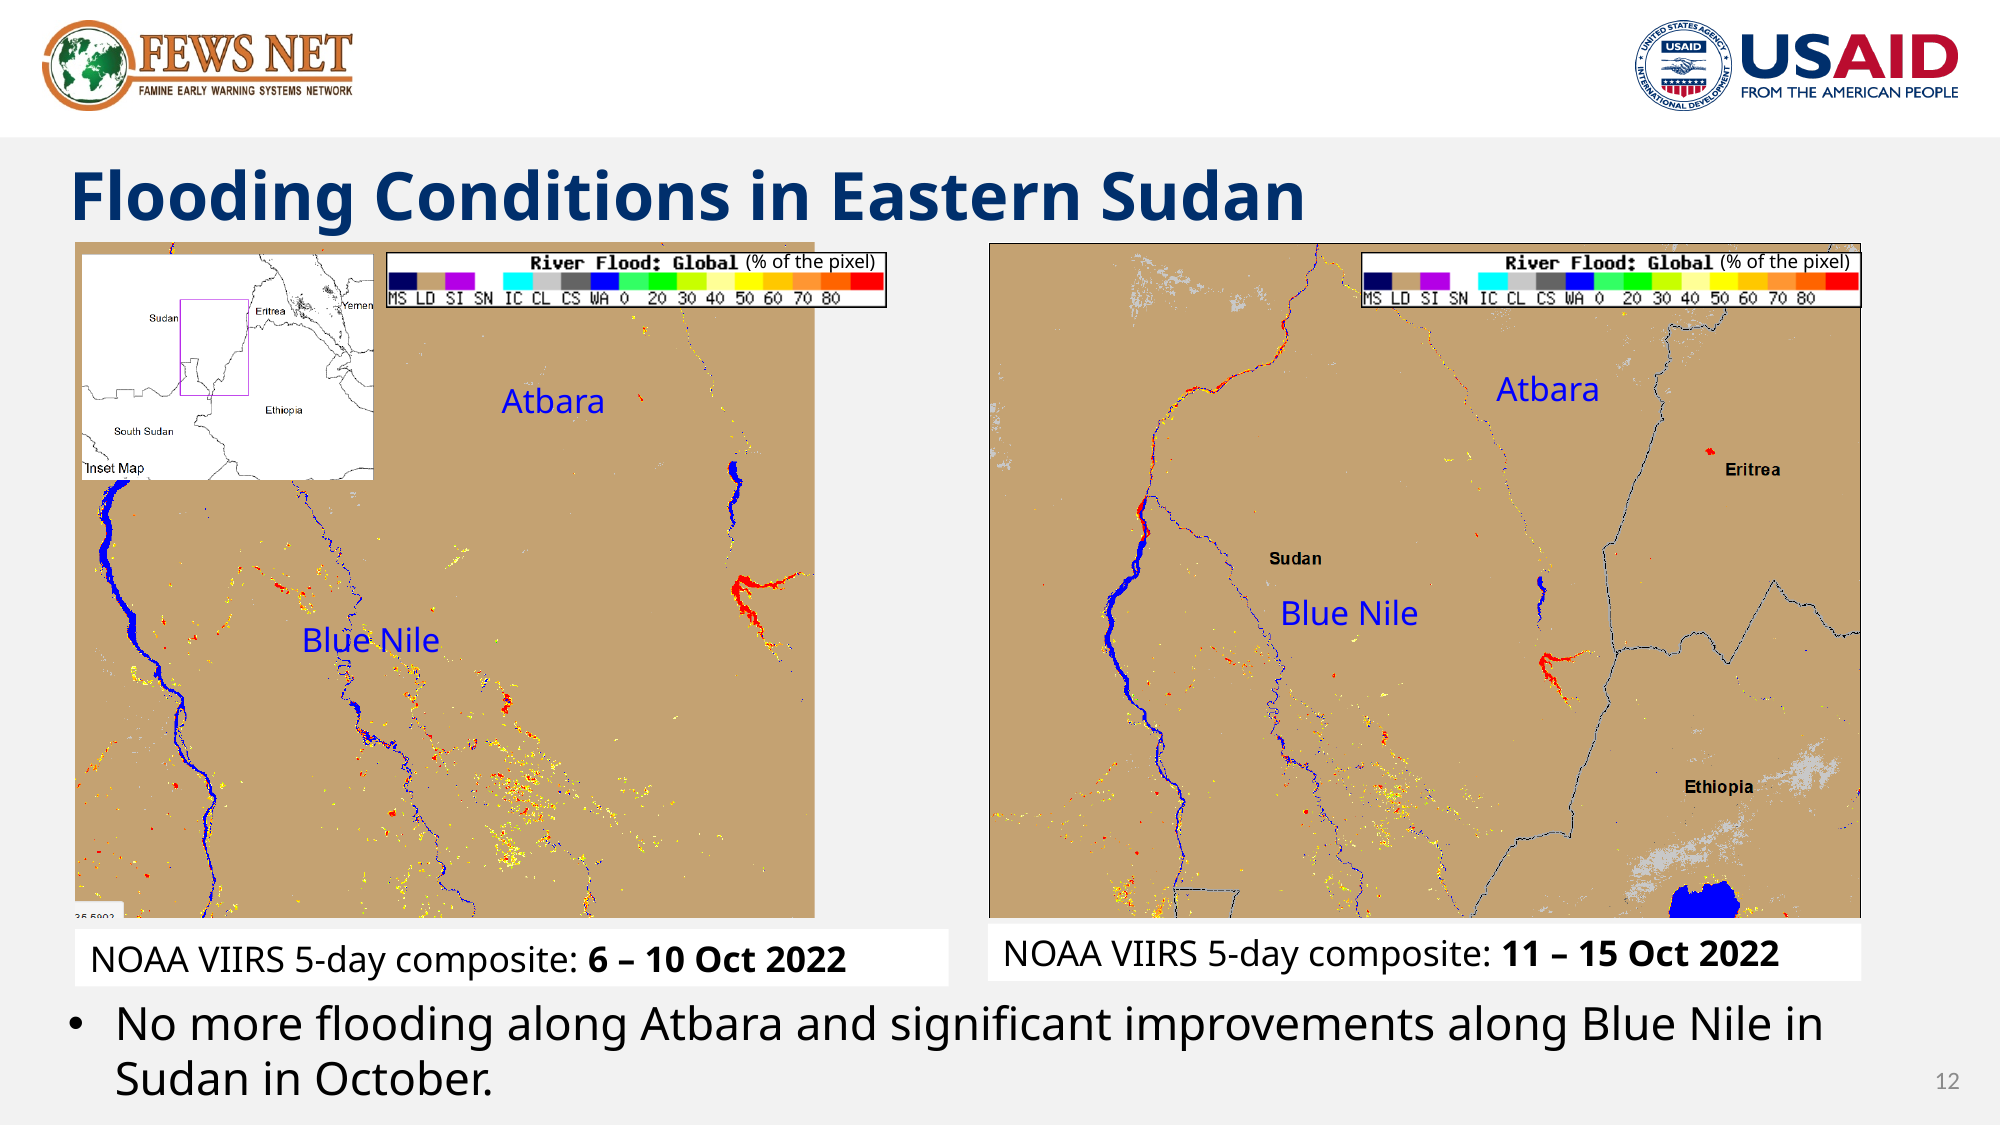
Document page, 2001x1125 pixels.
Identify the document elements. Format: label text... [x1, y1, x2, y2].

picture [1635, 20, 1958, 111]
text_box Flooding Conditions in Eastern Sudan [54, 133, 1855, 254]
text_box No more flooding along Atbara and significant improvements along Blue Nile in Sudan in October. [53, 987, 1963, 1113]
picture [74, 242, 815, 918]
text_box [386, 242, 888, 308]
picture [987, 241, 1862, 918]
text_box NOAA VIIRS 5-day composite: 6 – 10 Oct 2022 [75, 929, 949, 987]
text_box NOAA VIIRS 5-day composite: 11 – 15 Oct 2022 [987, 926, 1862, 981]
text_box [1361, 242, 1862, 308]
picture [42, 20, 353, 111]
